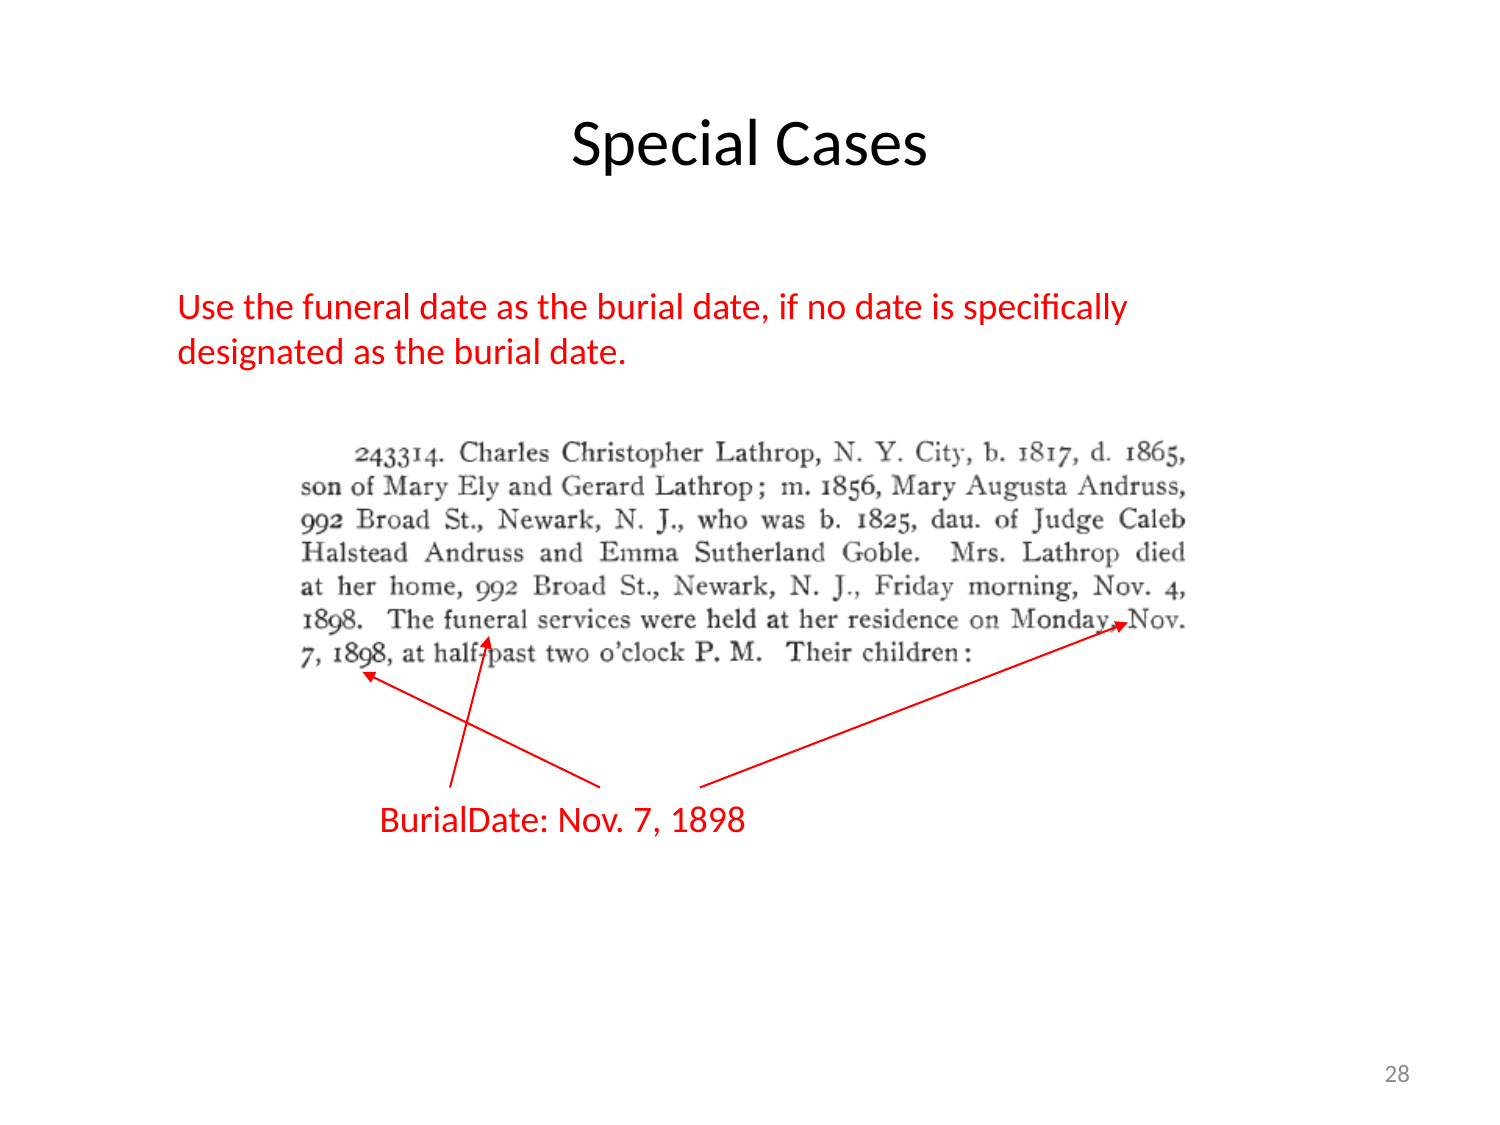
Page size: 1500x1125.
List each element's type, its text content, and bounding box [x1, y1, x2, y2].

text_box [699, 622, 1129, 788]
text_box Use the funeral date as the burial date, if no date is specifically designated as the burial date. [162, 274, 1150, 380]
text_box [449, 635, 490, 788]
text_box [362, 671, 444, 788]
title Special Cases [75, 45, 1425, 233]
text_box BurialDate: Nov. 7, 1898 [364, 787, 762, 848]
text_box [493, 671, 601, 788]
slide_number 28 [1074, 1042, 1425, 1103]
picture [270, 437, 1230, 673]
